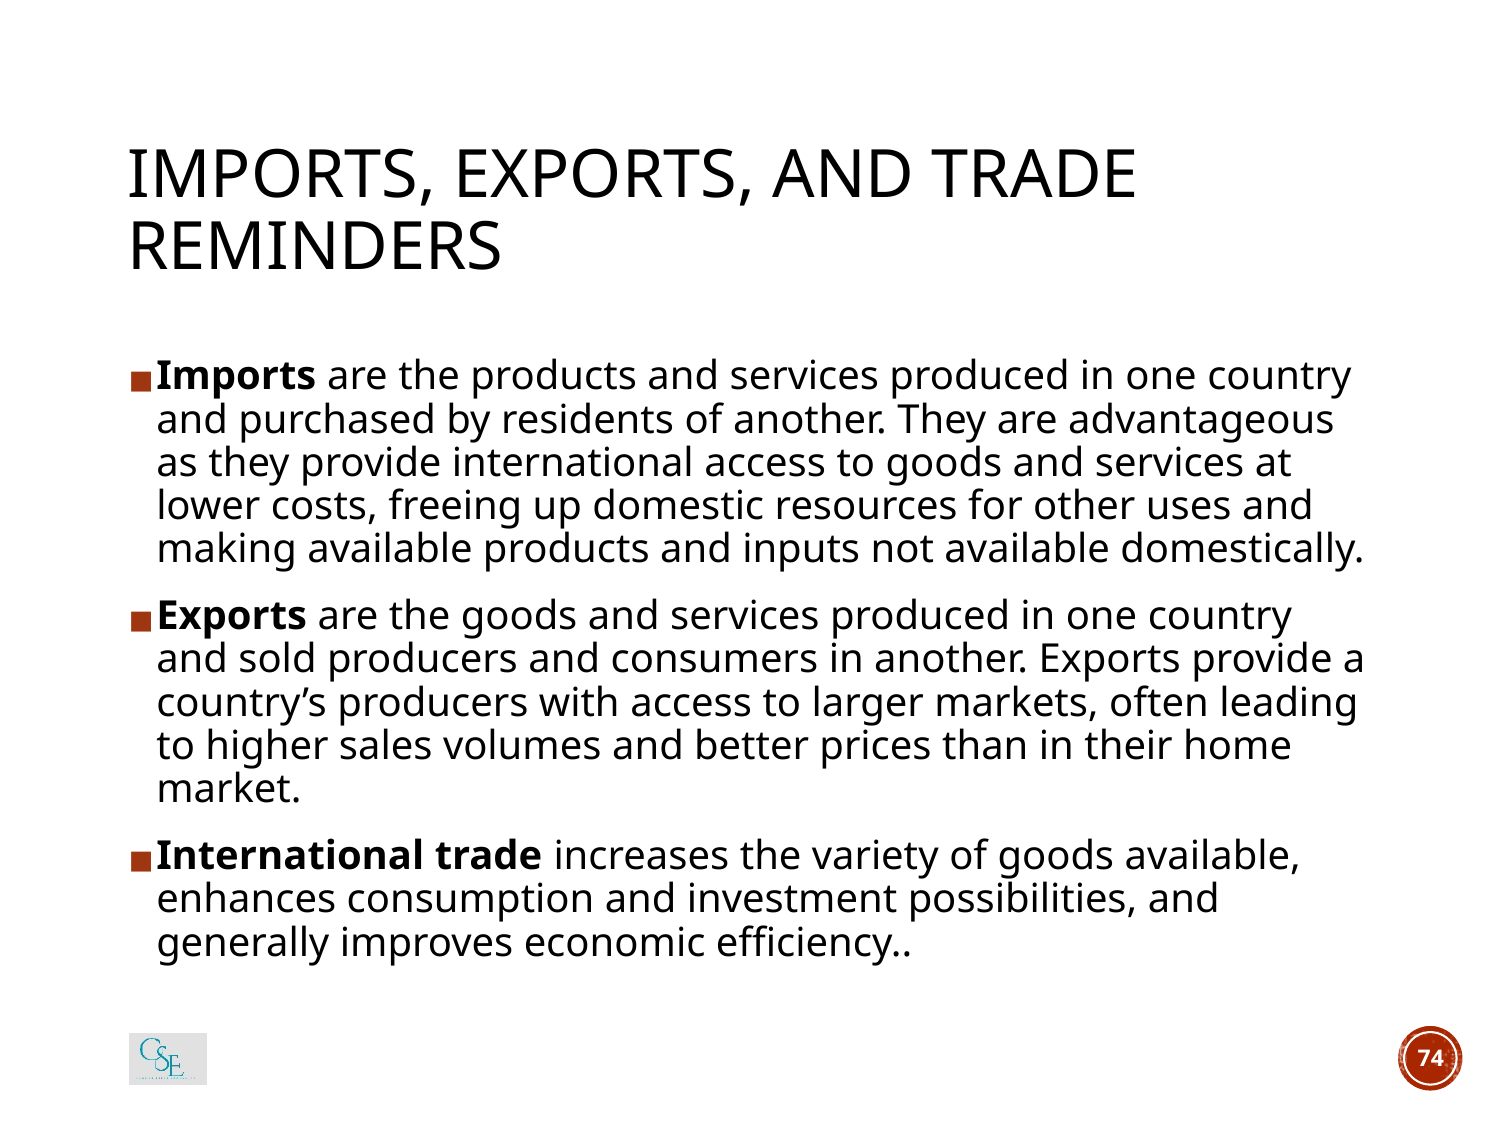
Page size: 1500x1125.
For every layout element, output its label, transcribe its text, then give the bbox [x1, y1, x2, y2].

list Imports are the products and services produced in one country and purchased by residents of another. They are advantageous as they provide international access to goods and services at lower costs, freeing up domestic resources for other uses and making available products and inputs not available domestically. Exports are the goods and services produced in one country and sold producers and consumers in another. Exports provide a country’s producers with access to larger markets, often leading to higher sales volumes and better prices than in their home market. International trade increases the variety of goods available, enhances consumption and investment possibilities, and generally improves economic efficiency.. [112, 348, 1388, 1013]
slide_number 74 [1391, 1028, 1471, 1089]
picture [129, 1032, 207, 1085]
title IMPORTS, EXPORTS, AND TRADE REMINDERS [112, 79, 1388, 344]
